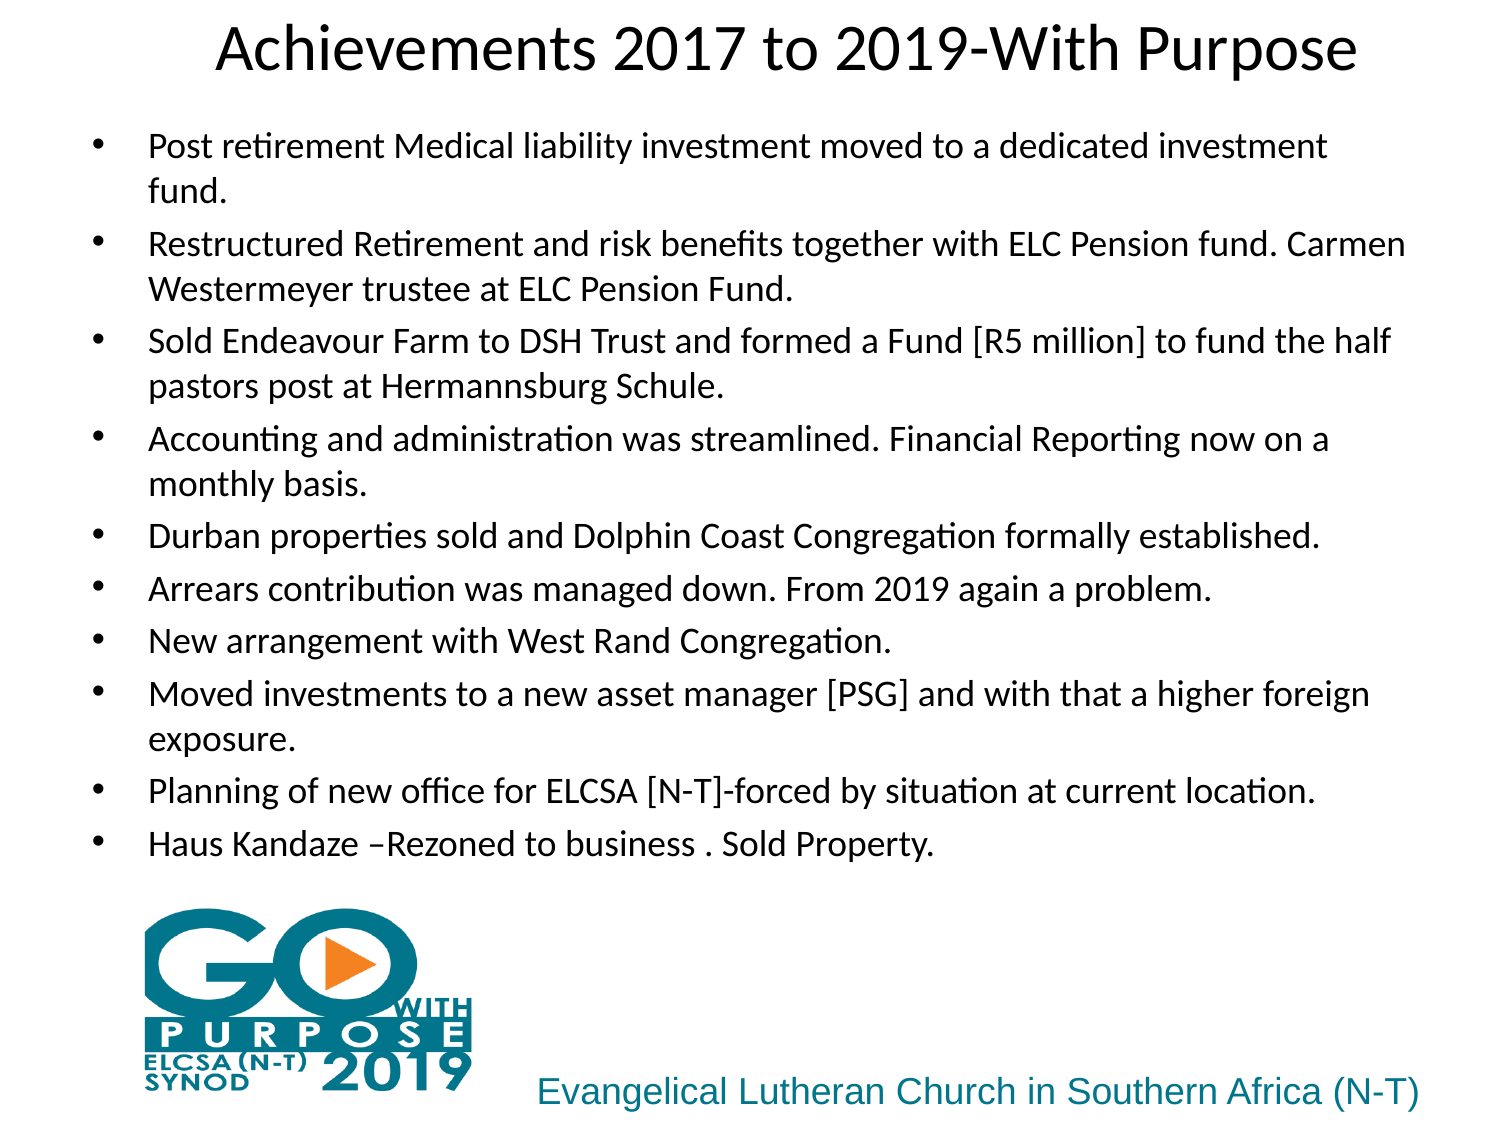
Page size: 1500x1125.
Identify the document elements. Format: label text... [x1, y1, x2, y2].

list Post retirement Medical liability investment moved to a dedicated investment fund. Restructured Retirement and risk benefits together with ELC Pension fund. Carmen Westermeyer trustee at ELC Pension Fund. Sold Endeavour Farm to DSH Trust and formed a Fund [R5 million] to fund the half pastors post at Hermannsburg Schule. Accounting and administration was streamlined. Financial Reporting now on a monthly basis. Durban properties sold and Dolphin Coast Congregation formally established. Arrears contribution was managed down. From 2019 again a problem. New arrangement with West Rand Congregation. Moved investments to a new asset manager [PSG] and with that a higher foreign exposure. Planning of new office for ELCSA [N-T]-forced by situation at current location. Haus Kandaze –Rezoned to business . Sold Property. [76, 113, 1427, 894]
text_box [123, 892, 1436, 1107]
title Achievements 2017 to 2019-With Purpose [112, 0, 1463, 138]
